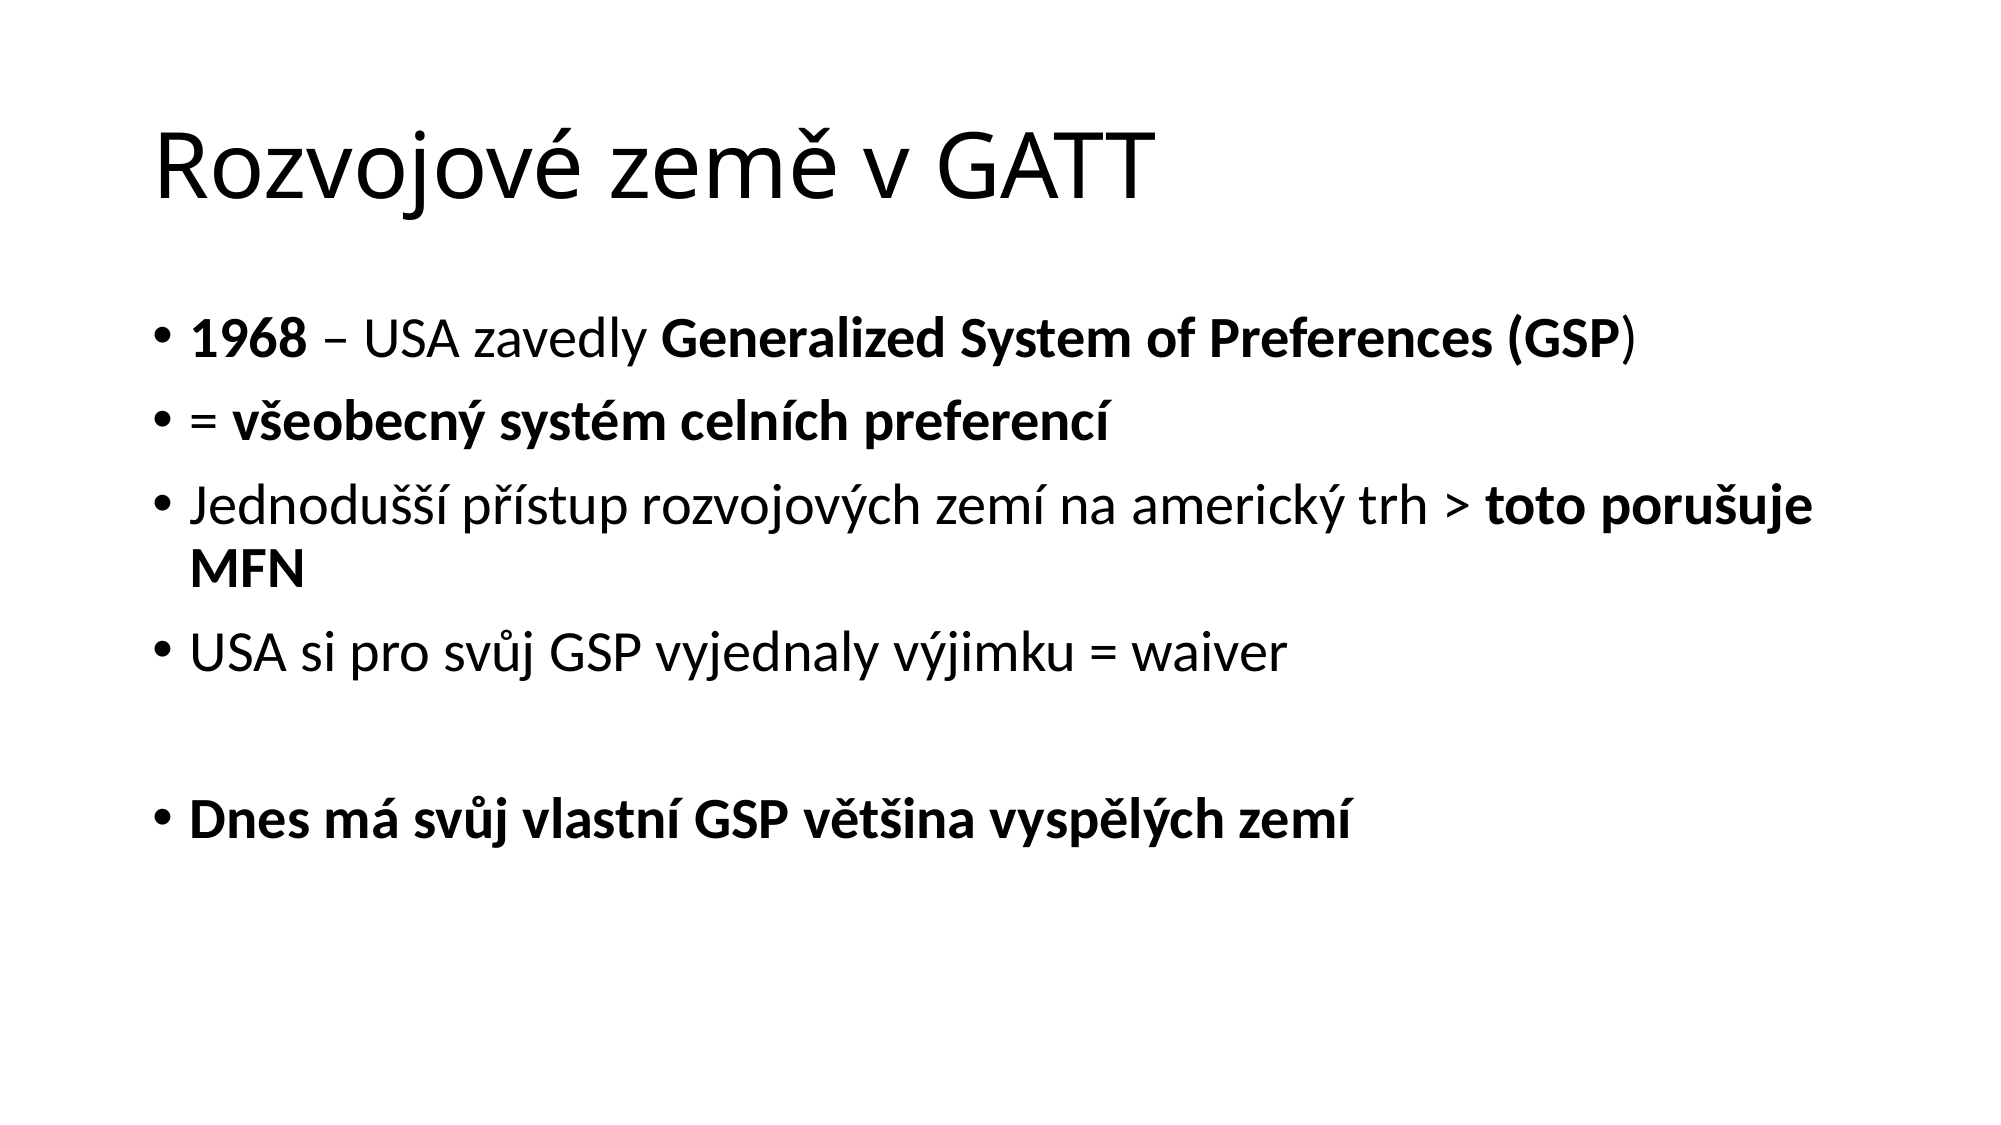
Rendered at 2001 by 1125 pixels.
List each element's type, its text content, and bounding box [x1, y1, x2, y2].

list 1968 – USA zavedly Generalized System of Preferences (GSP) = všeobecný systém celních preferencí Jednodušší přístup rozvojových zemí na americký trh > toto porušuje MFN USA si pro svůj GSP vyjednaly výjimku = waiver Dnes má svůj vlastní GSP většina vyspělých zemí [137, 299, 1863, 1014]
title Rozvojové země v GATT [137, 59, 1863, 278]
